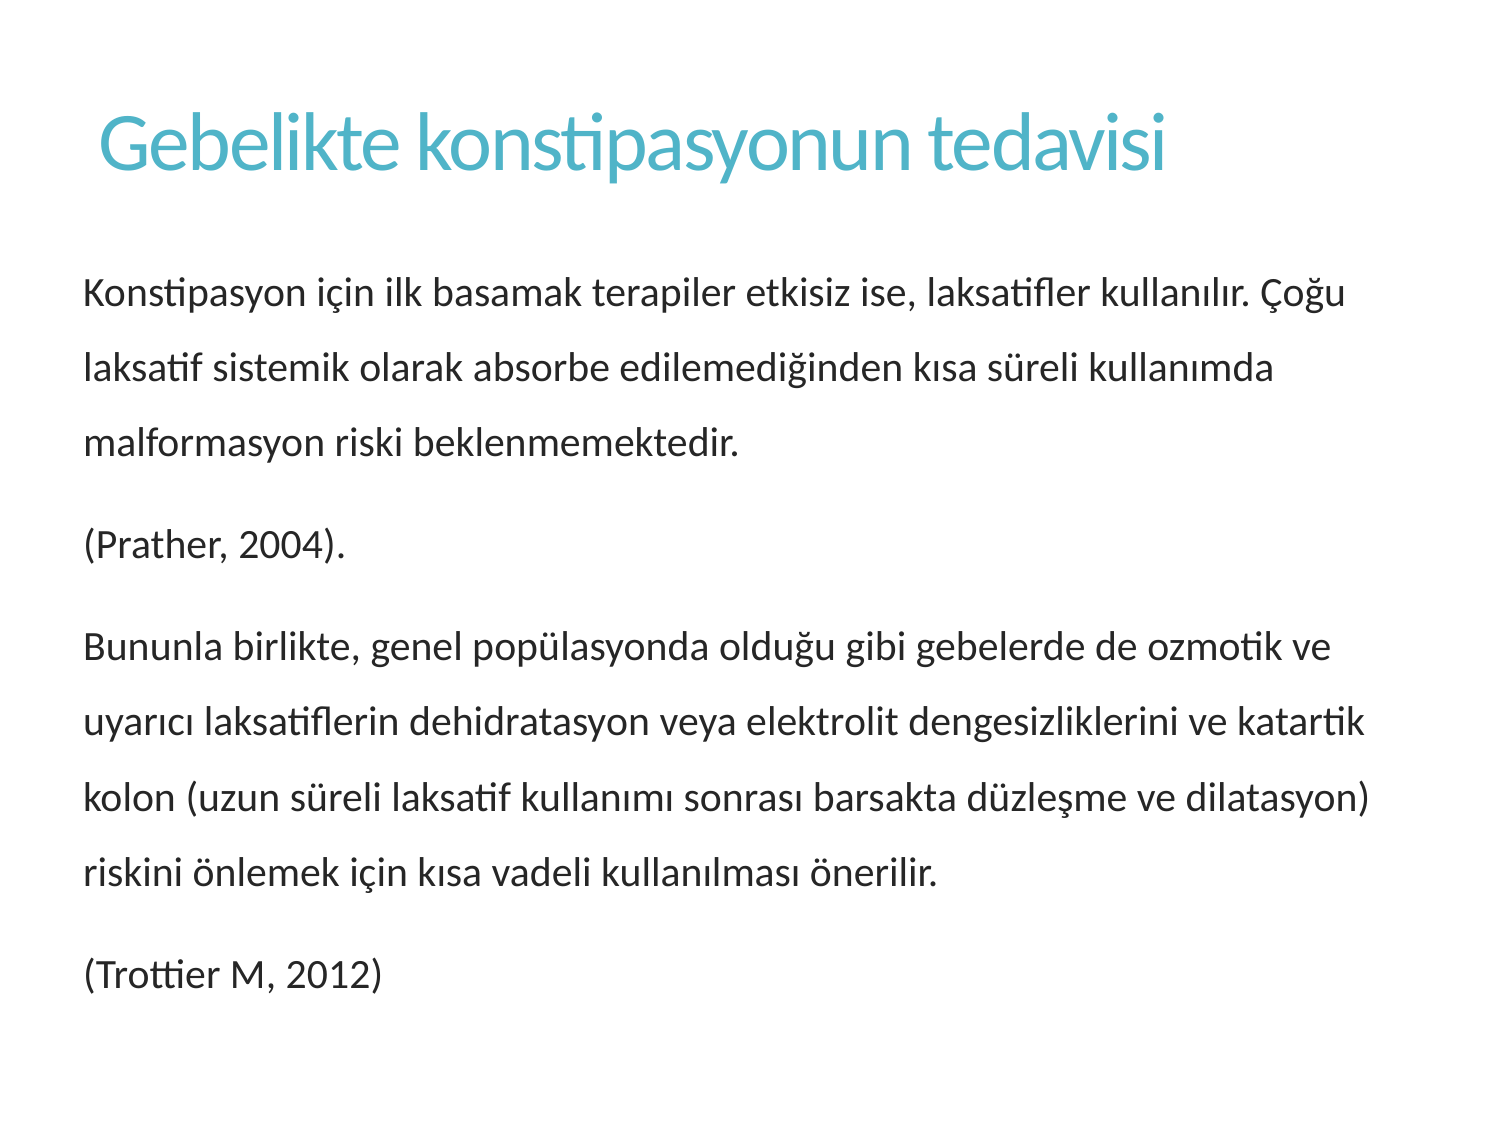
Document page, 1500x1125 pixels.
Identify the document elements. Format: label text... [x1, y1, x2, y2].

list Konstipasyon için ilk basamak terapiler etkisiz ise, laksatifler kullanılır. Çoğu laksatif sistemik olarak absorbe edilemediğinden kısa süreli kullanımda malformasyon riski beklenmemektedir. (Prather, 2004). Bununla birlikte, genel popülasyonda olduğu gibi gebelerde de ozmotik ve uyarıcı laksatiflerin dehidratasyon veya elektrolit dengesizliklerini ve katartik kolon (uzun süreli laksatif kullanımı sonrası barsakta düzleşme ve dilatasyon) riskini önlemek için kısa vadeli kullanılması önerilir. (Trottier M, 2012) [53, 231, 1407, 1094]
title Gebelikte konstipasyonun tedavisi [83, 68, 1410, 219]
